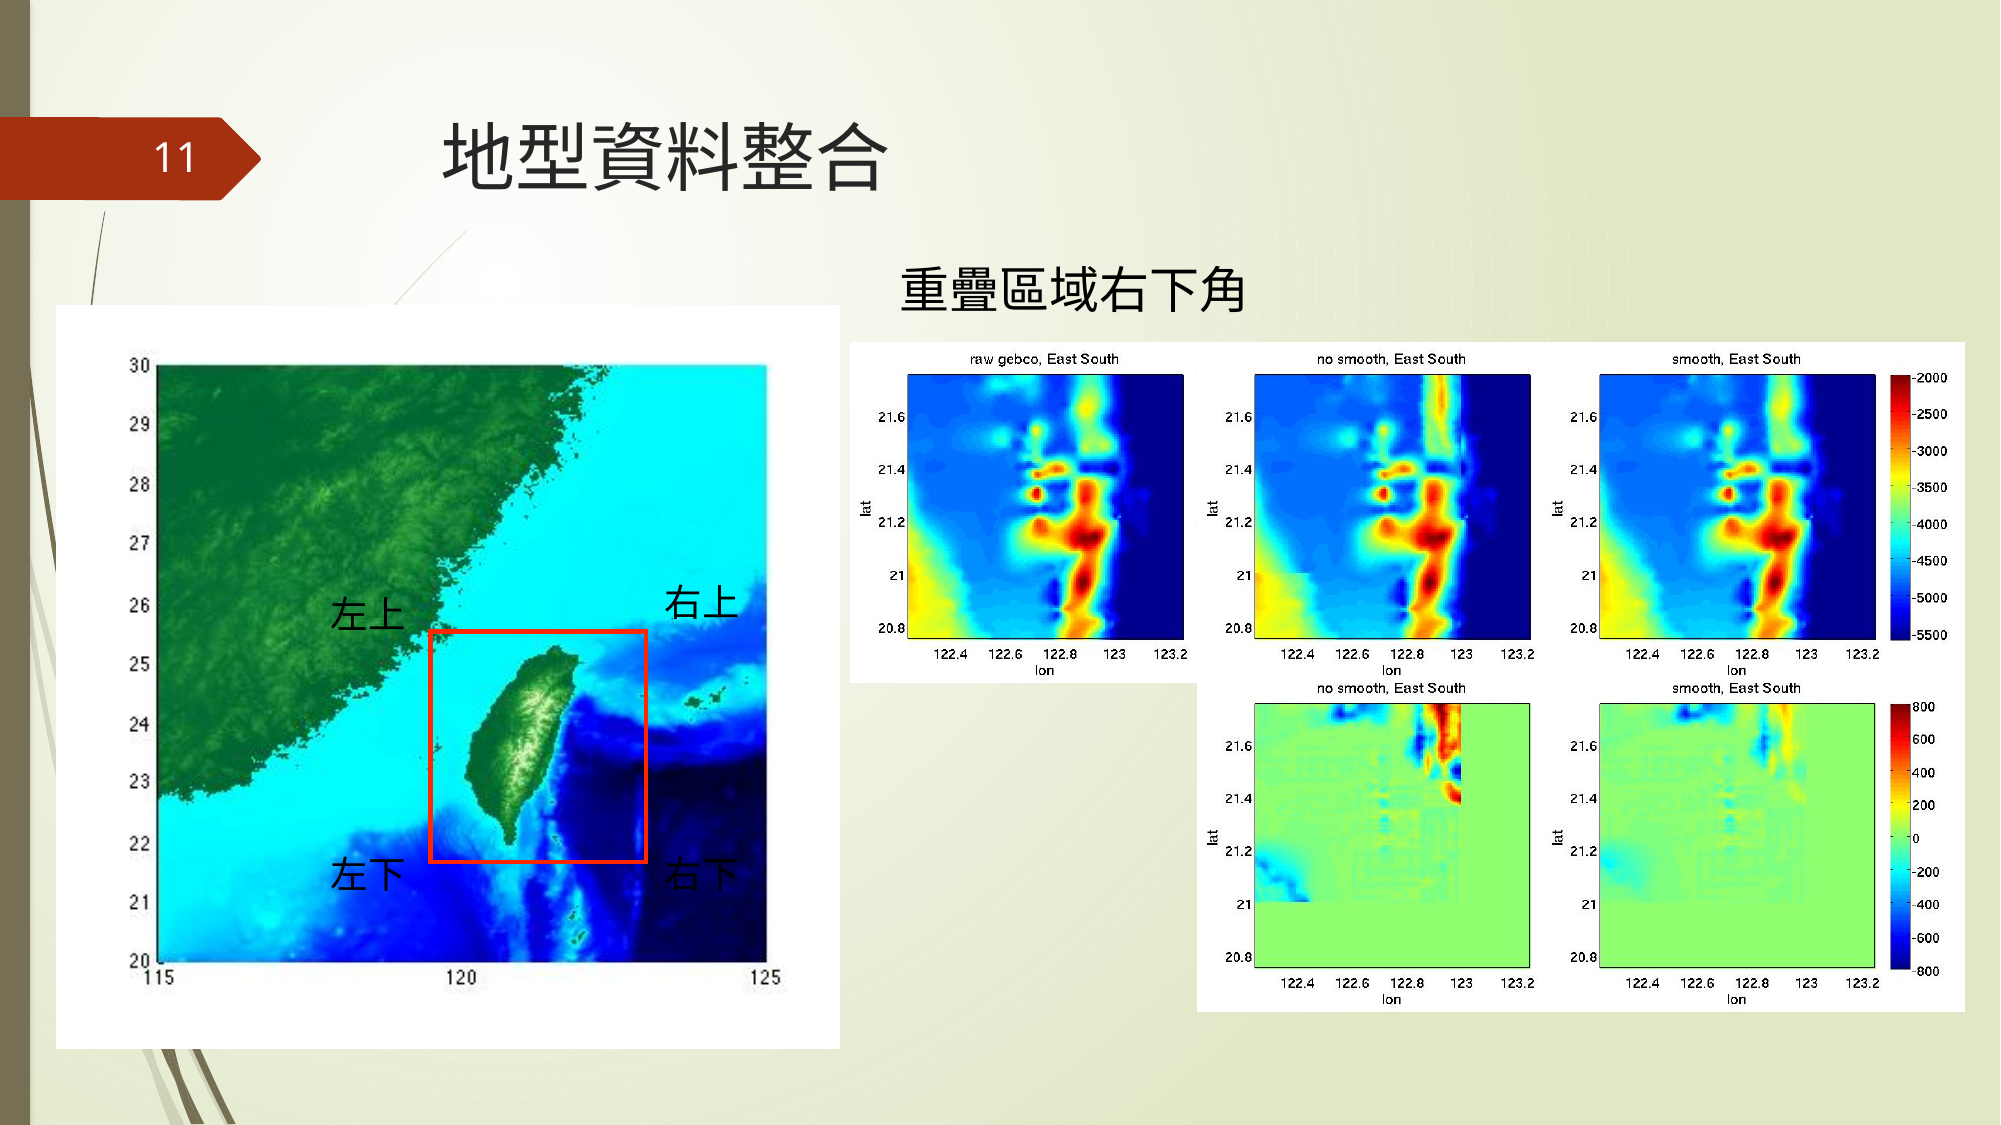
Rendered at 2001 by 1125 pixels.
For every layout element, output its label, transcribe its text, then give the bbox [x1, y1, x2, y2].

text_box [850, 341, 1965, 1012]
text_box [56, 304, 841, 1049]
text_box 重疊區域右下角 [884, 251, 1343, 327]
title 地型資料整合 [425, 102, 1888, 313]
slide_number 11 [87, 129, 216, 190]
